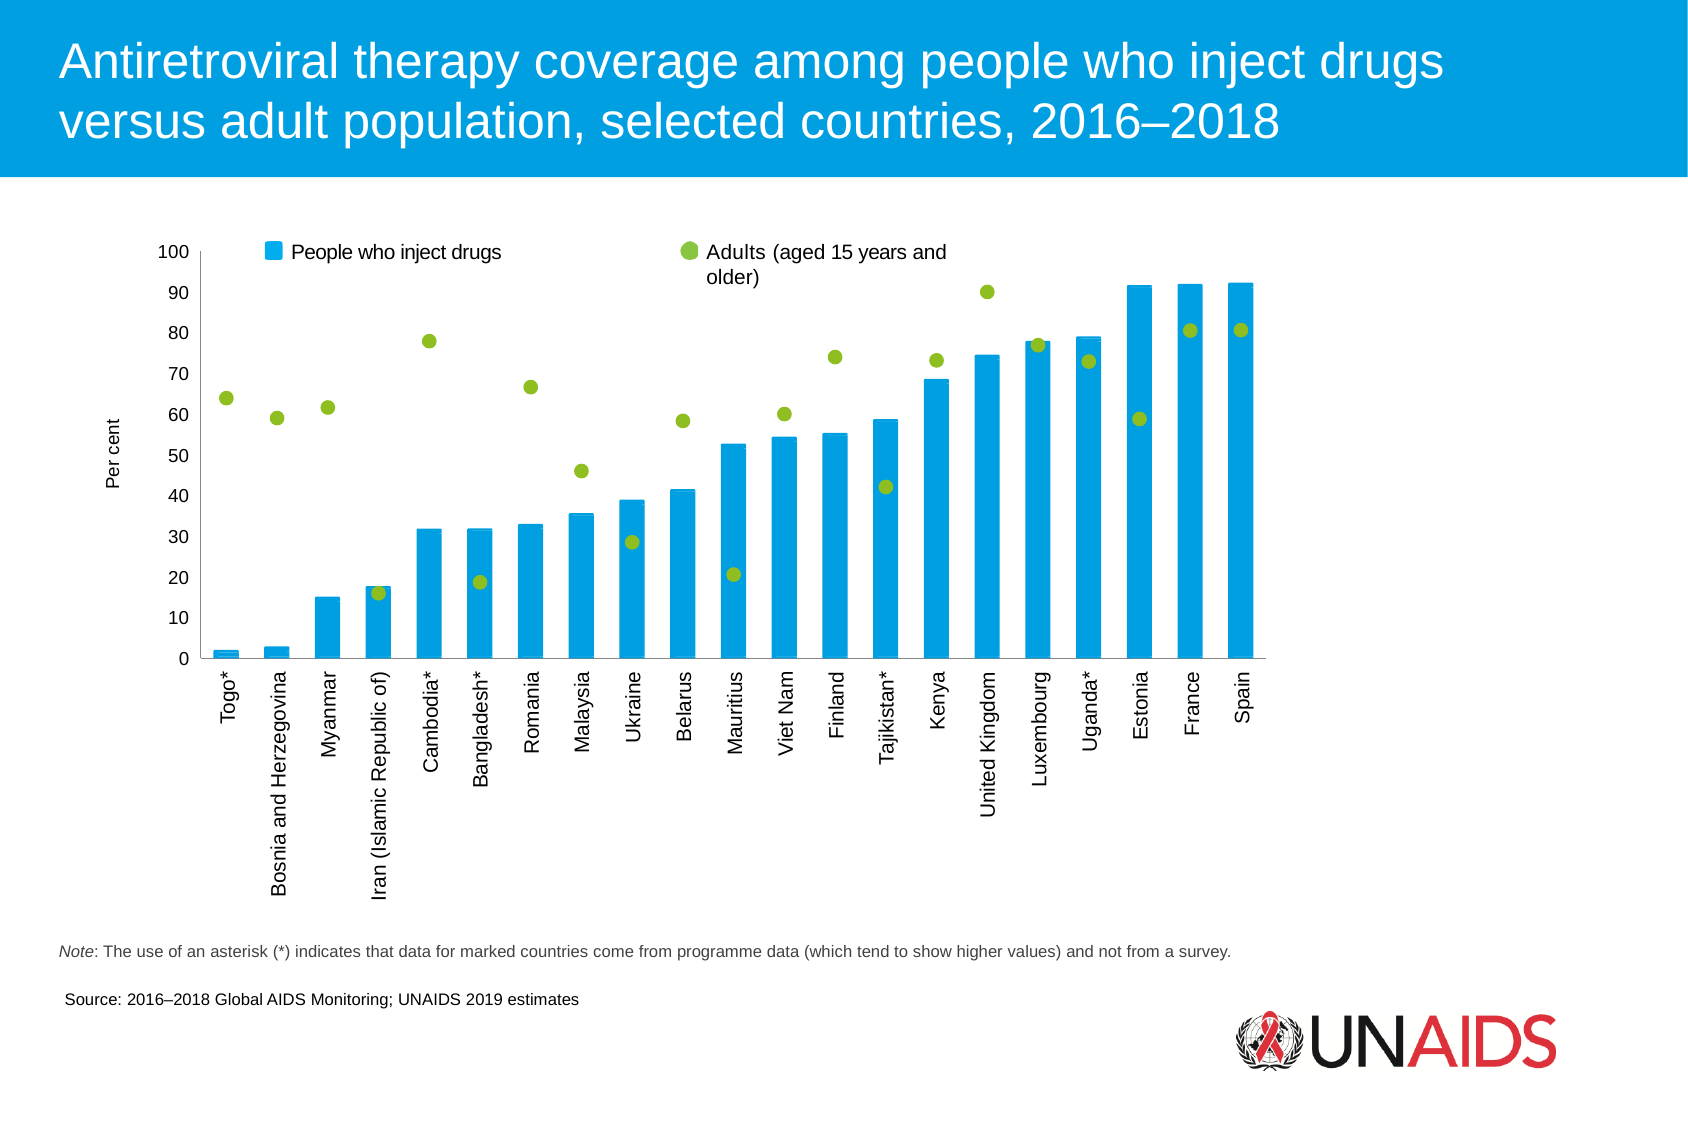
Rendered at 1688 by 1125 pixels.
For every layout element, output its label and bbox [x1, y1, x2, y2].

text_box [0, 0, 1688, 1010]
picture [1236, 1011, 1556, 1071]
